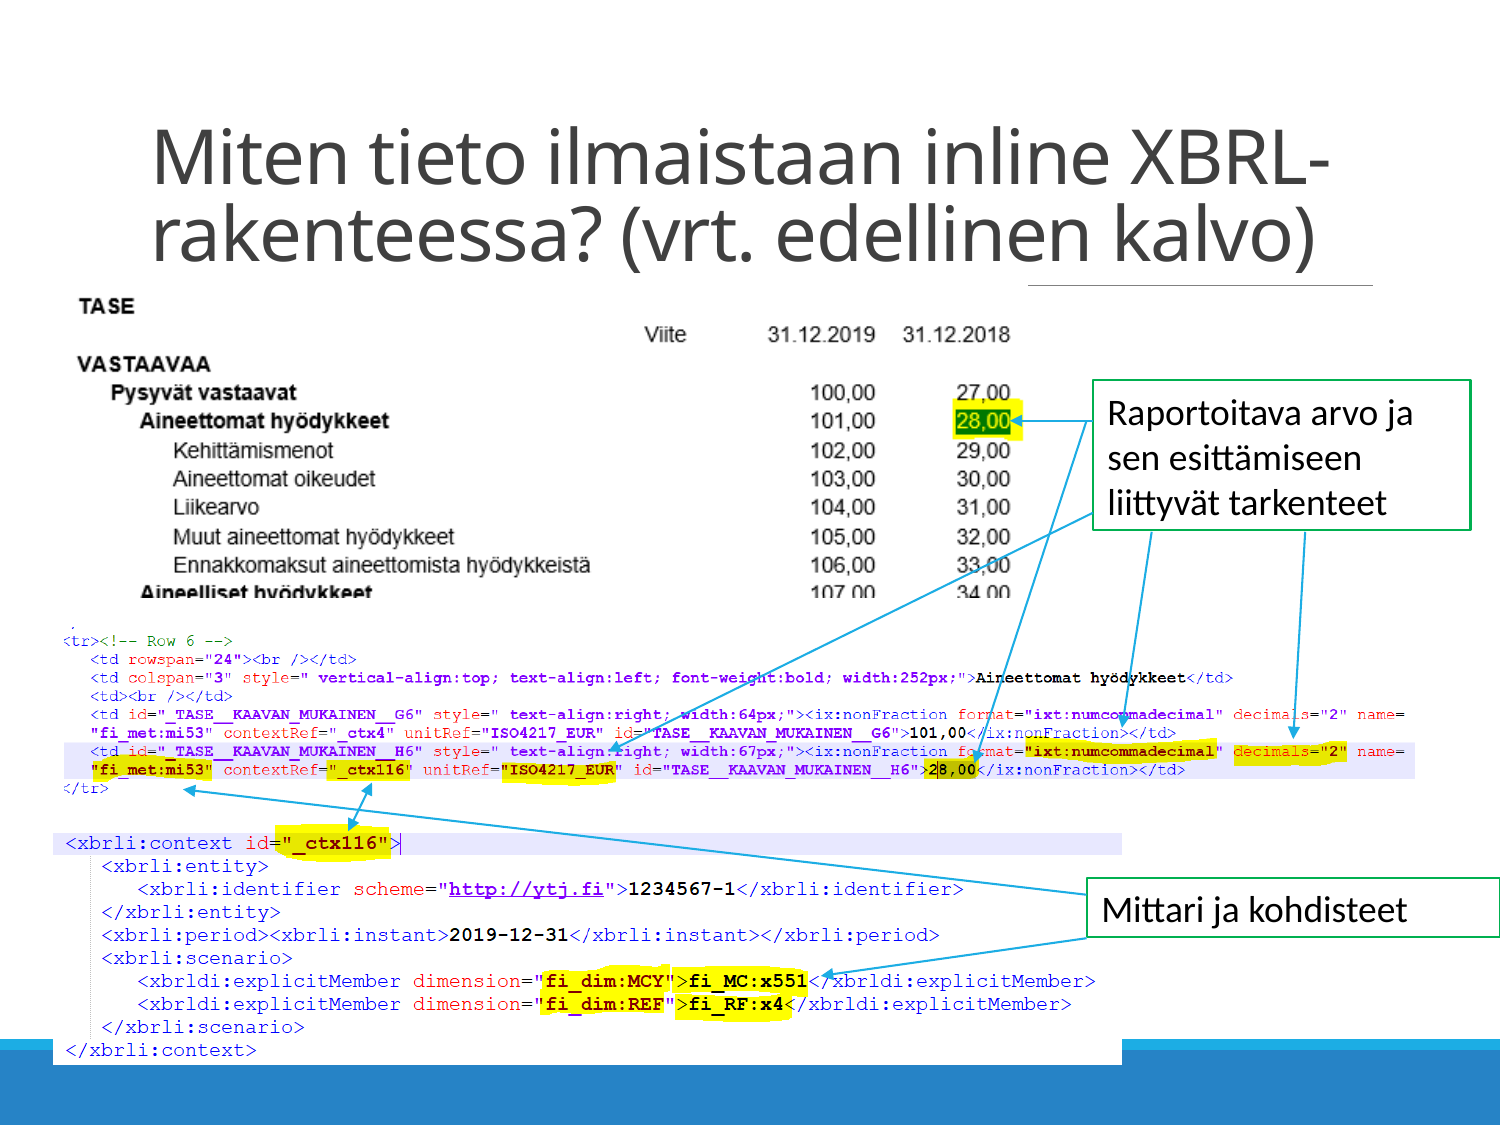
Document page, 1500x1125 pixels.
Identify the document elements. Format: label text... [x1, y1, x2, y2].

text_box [820, 937, 1088, 977]
picture [52, 824, 1123, 1065]
text_box Raportoitava arvo ja sen esittämiseen liittyvät tarkenteet [1092, 380, 1471, 531]
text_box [182, 788, 1087, 896]
title Miten tieto ilmaistaan inline XBRL-rakenteessa? (vrt. edellinen kalvo) [135, 47, 1373, 285]
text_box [607, 512, 1094, 753]
text_box Mittari ja kohdisteet [1130, 877, 1500, 938]
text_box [1292, 531, 1306, 740]
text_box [347, 781, 373, 832]
picture [64, 627, 1416, 800]
picture [64, 278, 1028, 599]
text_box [973, 759, 1088, 764]
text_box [1121, 531, 1153, 729]
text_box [973, 420, 1088, 509]
